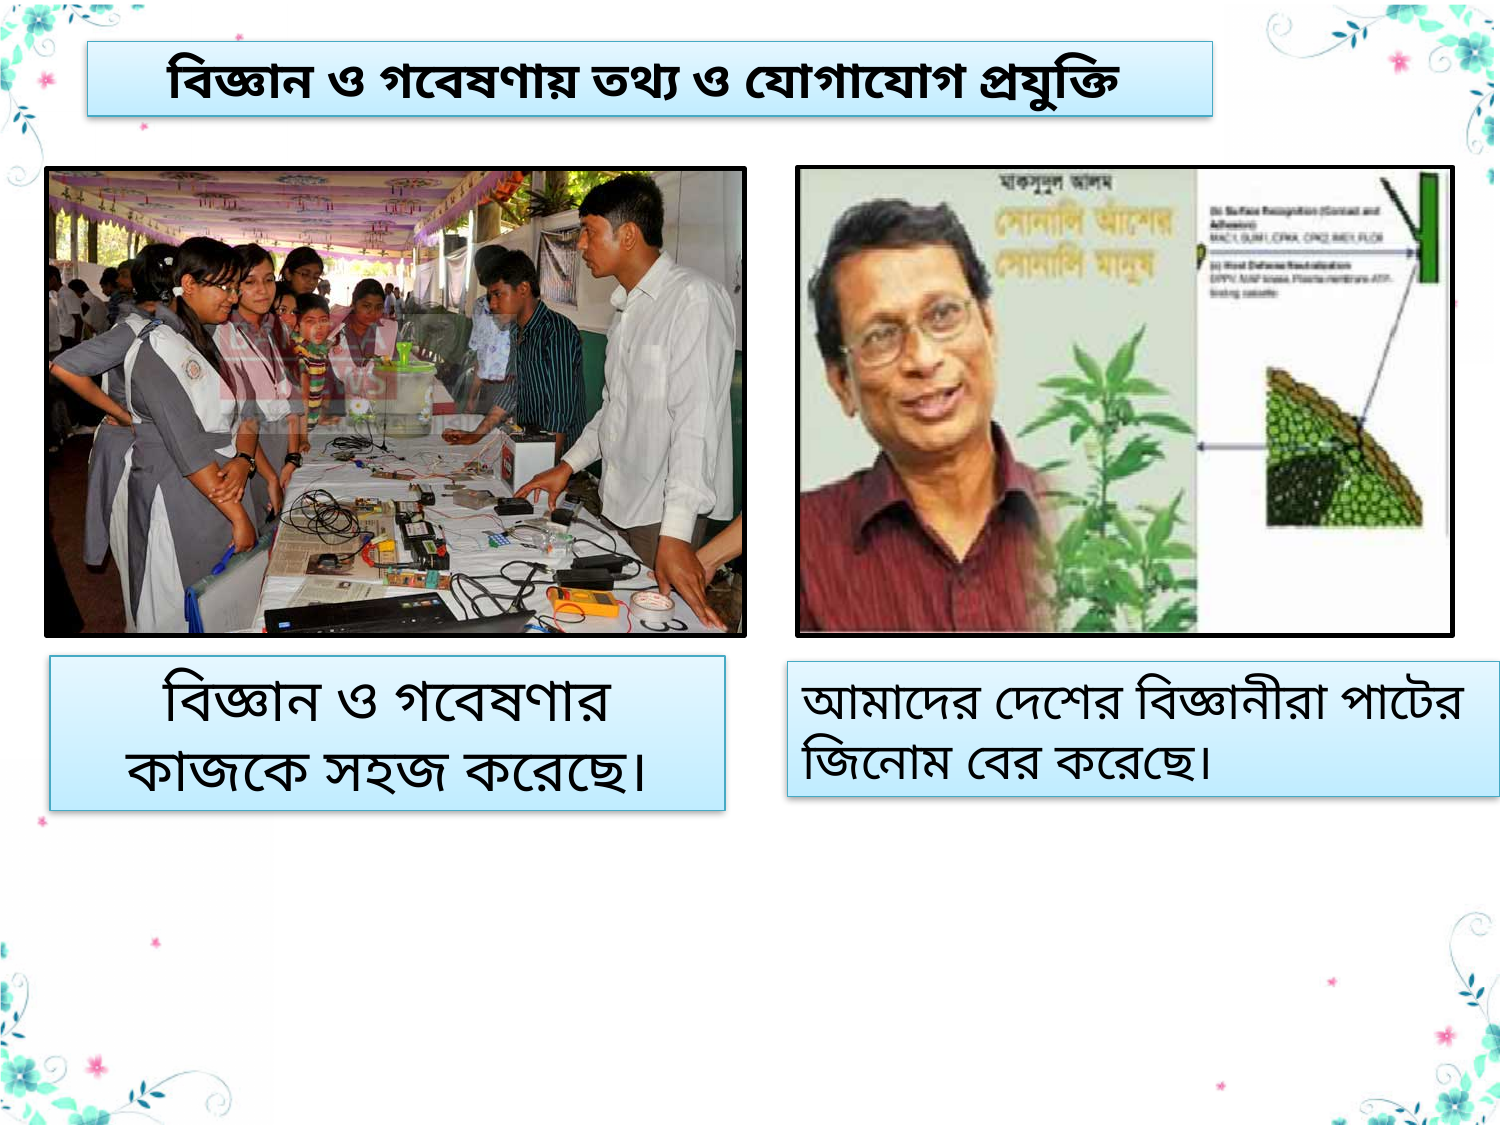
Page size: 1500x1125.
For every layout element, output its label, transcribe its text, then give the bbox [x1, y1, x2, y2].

picture [799, 168, 1451, 634]
picture [1225, 5, 1493, 364]
text_box বিজ্ঞান ও গবেষণায় তথ্য ও যোগাযোগ প্রযুক্তি [87, 41, 1213, 117]
picture [1164, 873, 1500, 1125]
picture [1, 760, 274, 1124]
text_box আমাদের দেশের বিজ্ঞানীরা পাটের জিনোম বের করেছে। [787, 661, 1500, 797]
picture [1, 5, 288, 219]
text_box বিজ্ঞান ও গবেষণার কাজকে সহজ করেছে। [49, 655, 726, 811]
picture [48, 170, 743, 634]
